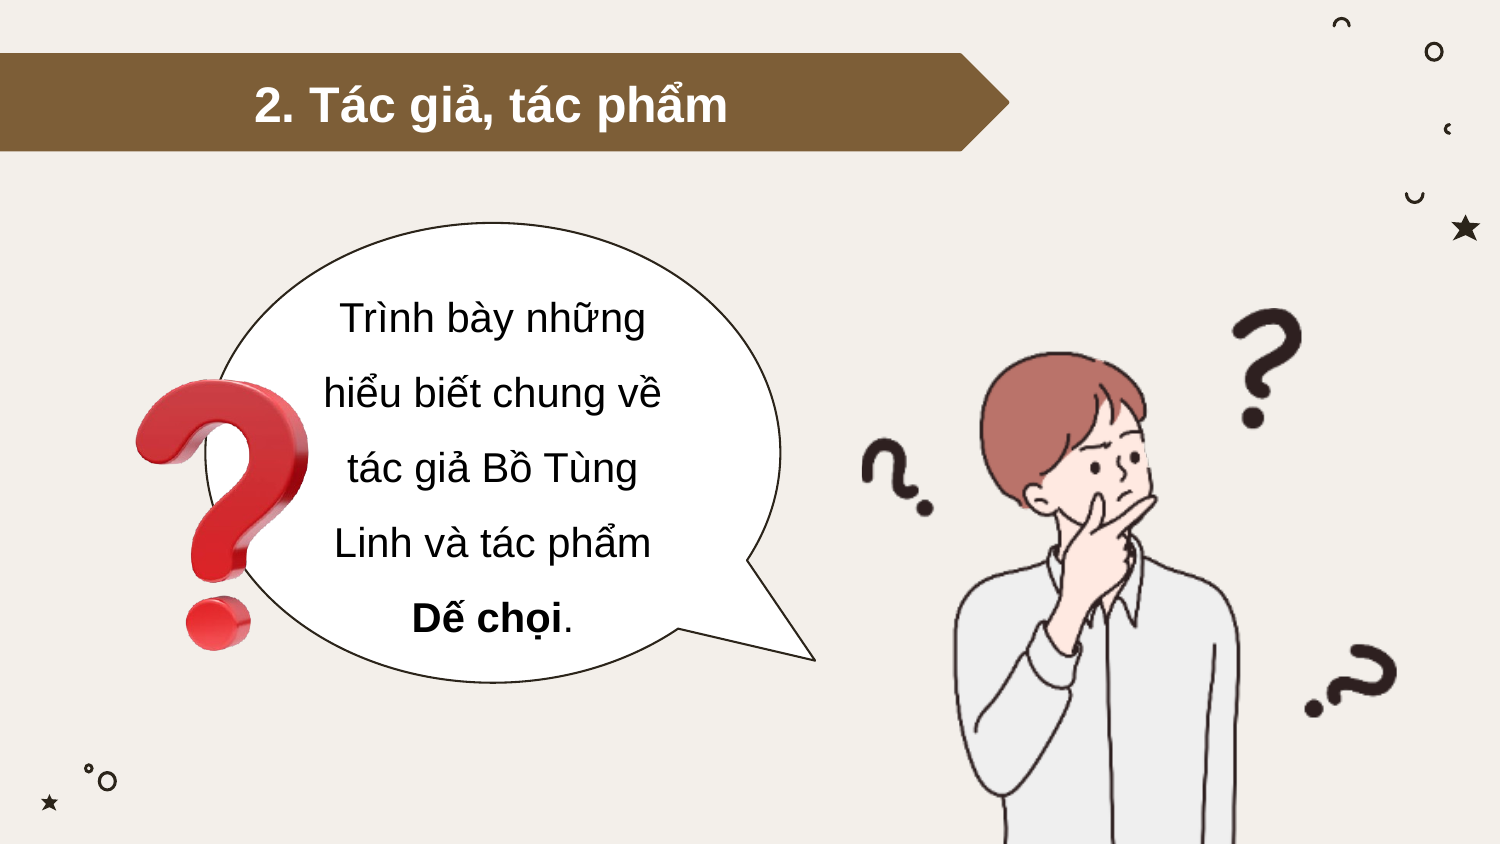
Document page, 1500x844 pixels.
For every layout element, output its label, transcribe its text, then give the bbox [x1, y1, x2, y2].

text_box 2. Tác giả, tác phẩm [0, 53, 1010, 152]
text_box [32, 222, 781, 702]
picture [861, 308, 1397, 844]
